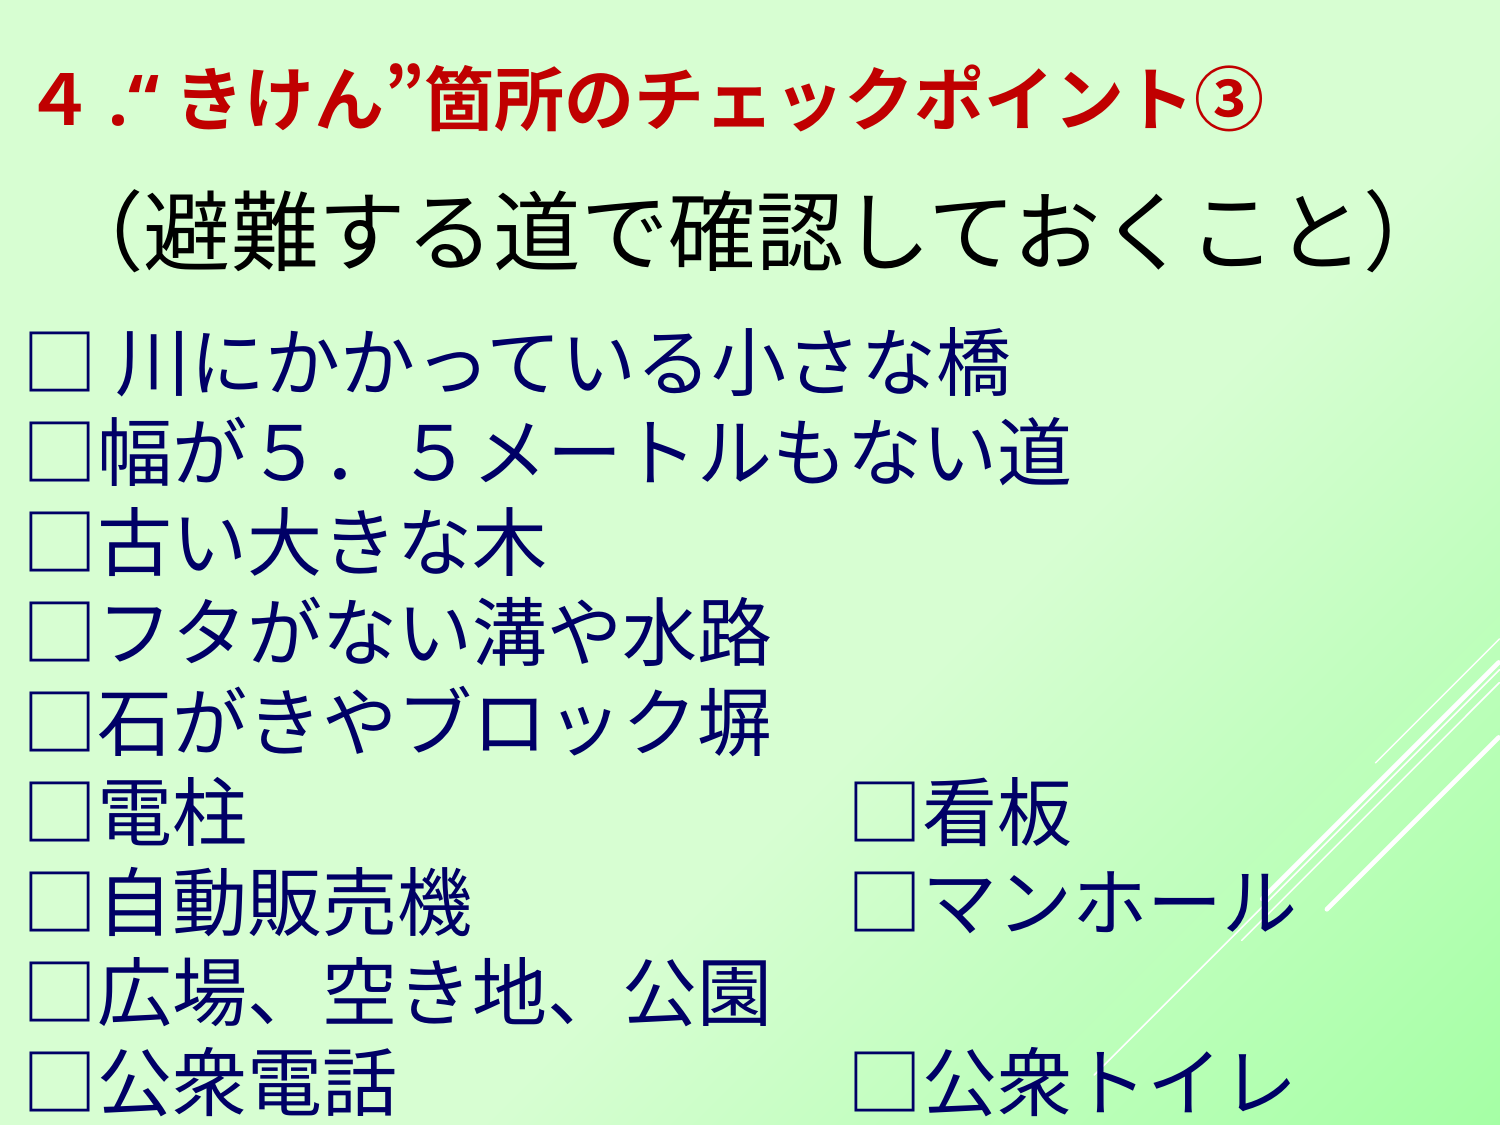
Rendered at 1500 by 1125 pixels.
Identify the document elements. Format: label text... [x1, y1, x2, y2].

title □川にかかっている小さな橋 □幅が５．５メートルもない道 □古い大きな木 □フタがない溝や水路 □石がきやブロック塀 □電柱 □看板 □自動販売機 □マンホール □広場、空き地、公園 □公衆電話 □公衆トイレ [7, 299, 1466, 1125]
list ４.“きけん”箇所のチェックポイント③ [9, 19, 1463, 160]
text_box （避難する道で確認しておくこと） [7, 160, 1500, 299]
